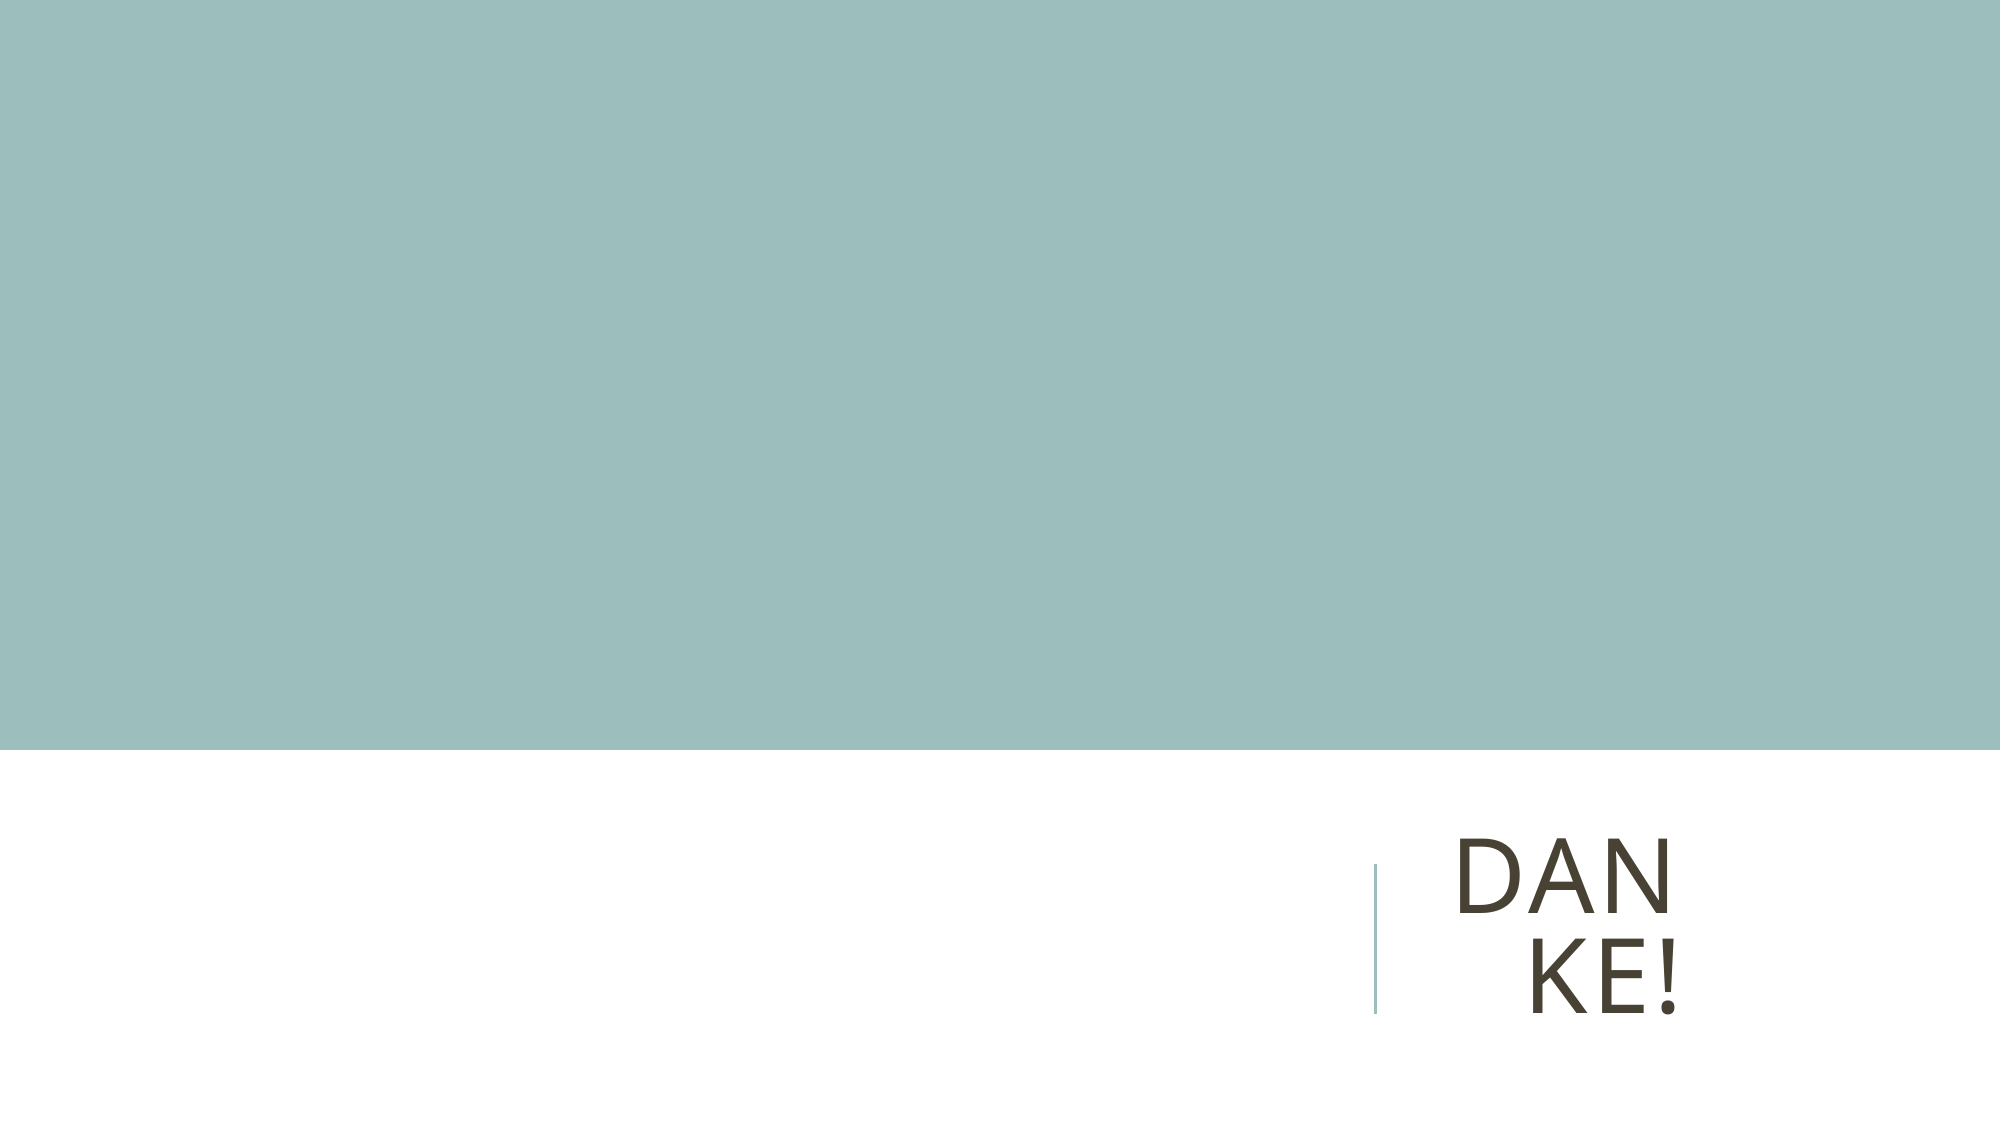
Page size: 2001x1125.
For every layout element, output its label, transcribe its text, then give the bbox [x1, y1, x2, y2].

title Danke! [1412, 813, 1698, 1054]
